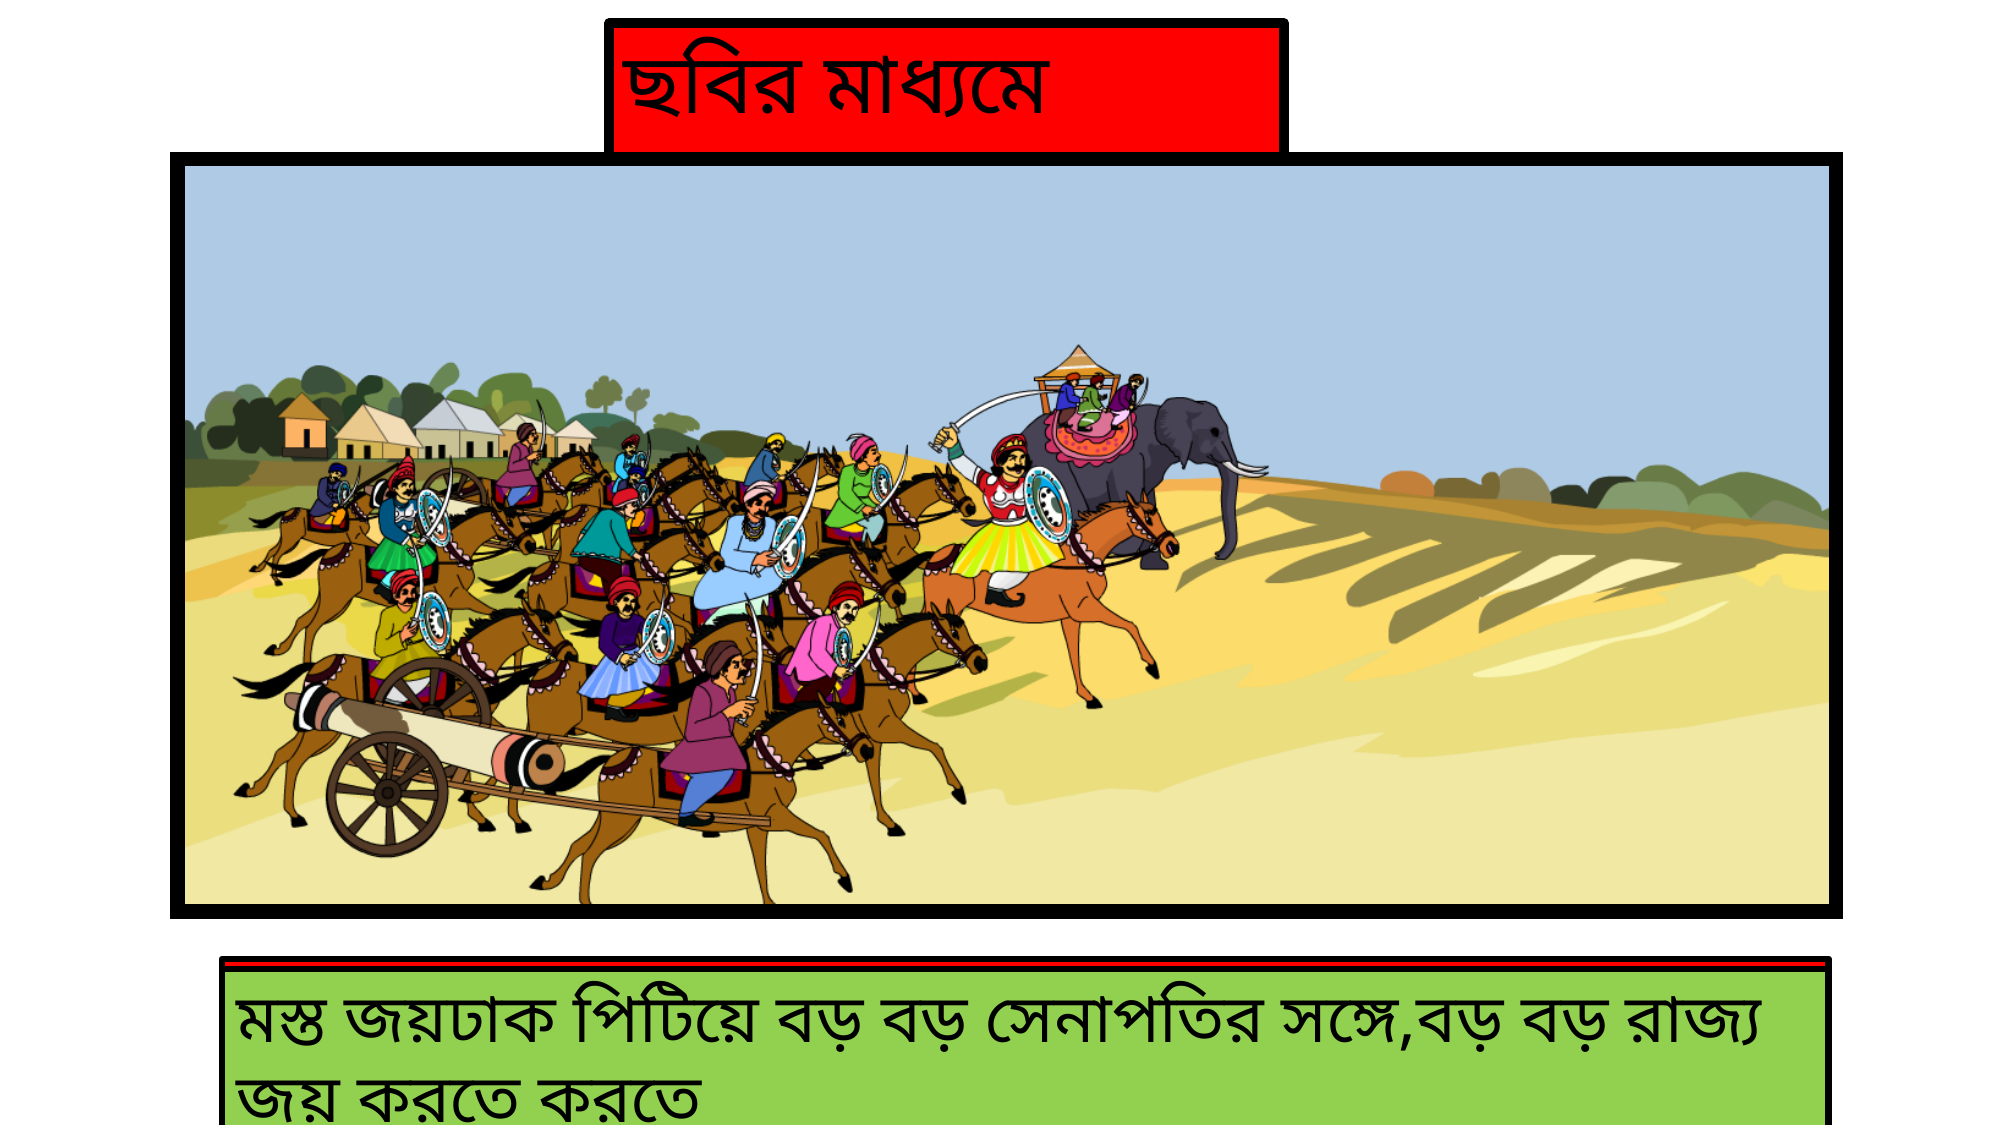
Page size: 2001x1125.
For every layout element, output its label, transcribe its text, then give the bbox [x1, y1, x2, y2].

text_box মস্ত জয়ঢাক পিটিয়ে বড় বড় সেনাপতির সঙ্গে,বড় বড় রাজ্য জয় করতে করতে [222, 968, 1829, 1125]
picture [184, 166, 1829, 905]
text_box বড় রাজা চললেন বড় বড় হাতি-ঘোড়া, কামান-বন্ধুক সাজিয়ে। [222, 958, 1829, 968]
text_box ছবির মাধ্যমে আলোচনা [609, 23, 1285, 152]
